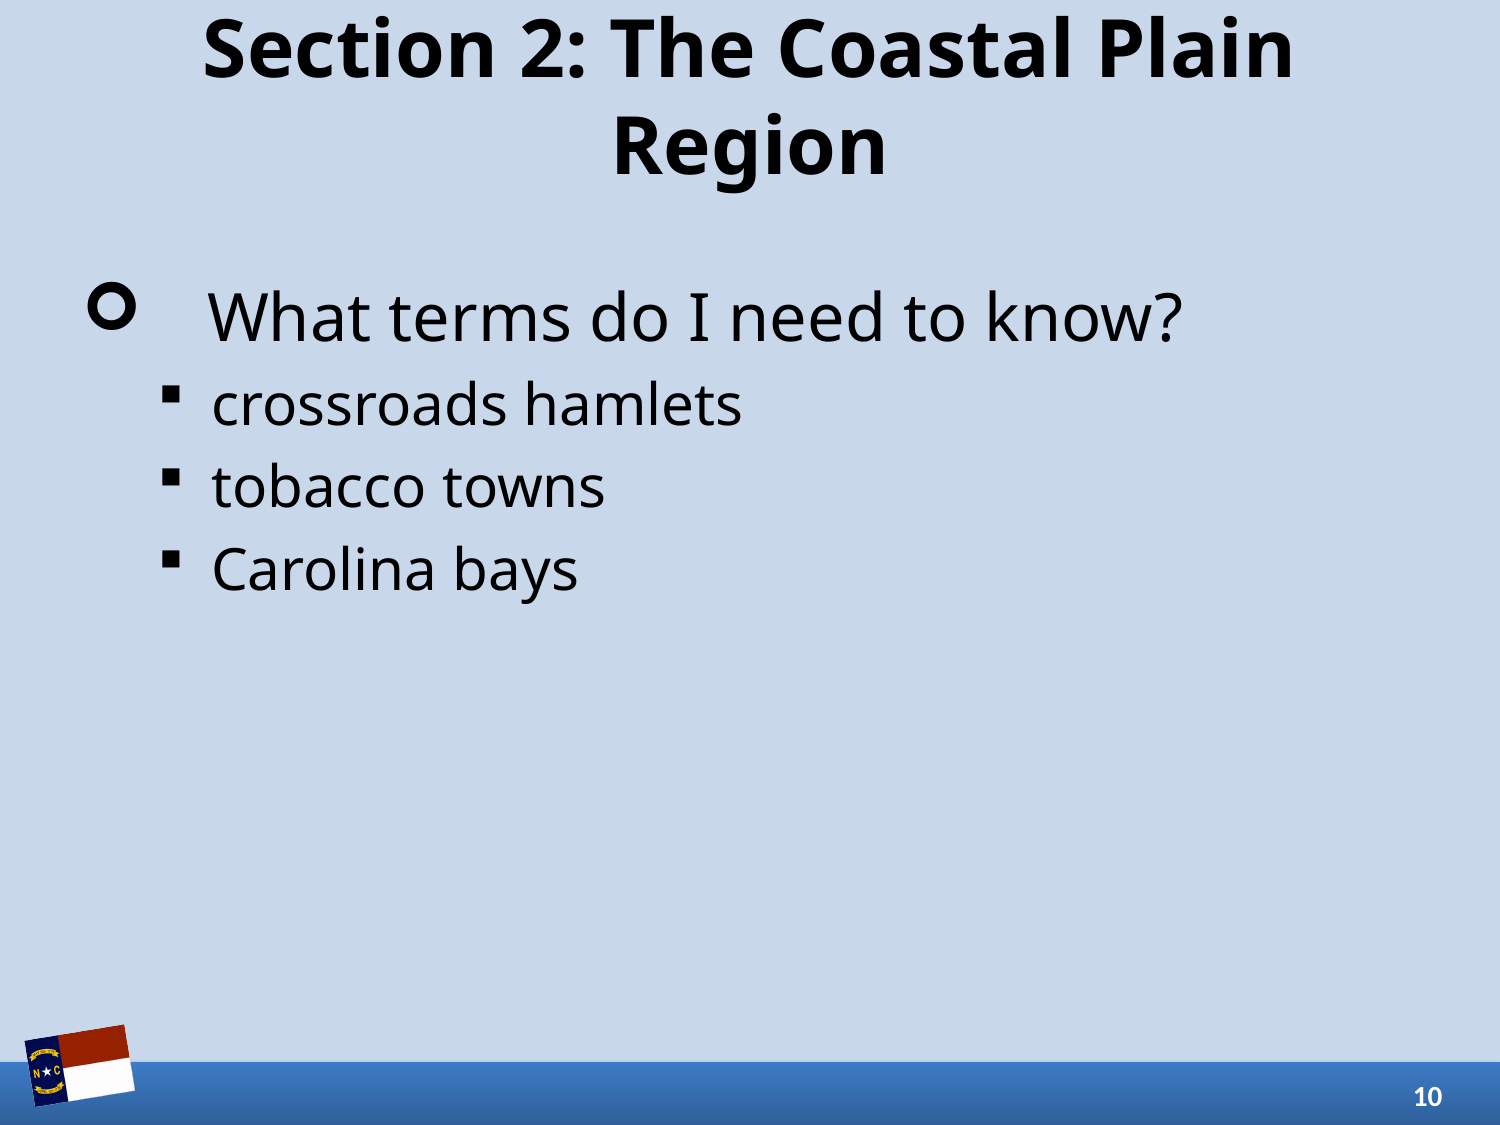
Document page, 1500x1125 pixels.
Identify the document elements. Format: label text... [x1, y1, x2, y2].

slide_number 10 [1398, 1070, 1451, 1120]
list What terms do I need to know? crossroads hamlets tobacco towns Carolina bays [74, 282, 1426, 988]
picture [25, 1025, 135, 1107]
title Section 2: The Coastal Plain Region [74, 0, 1426, 188]
